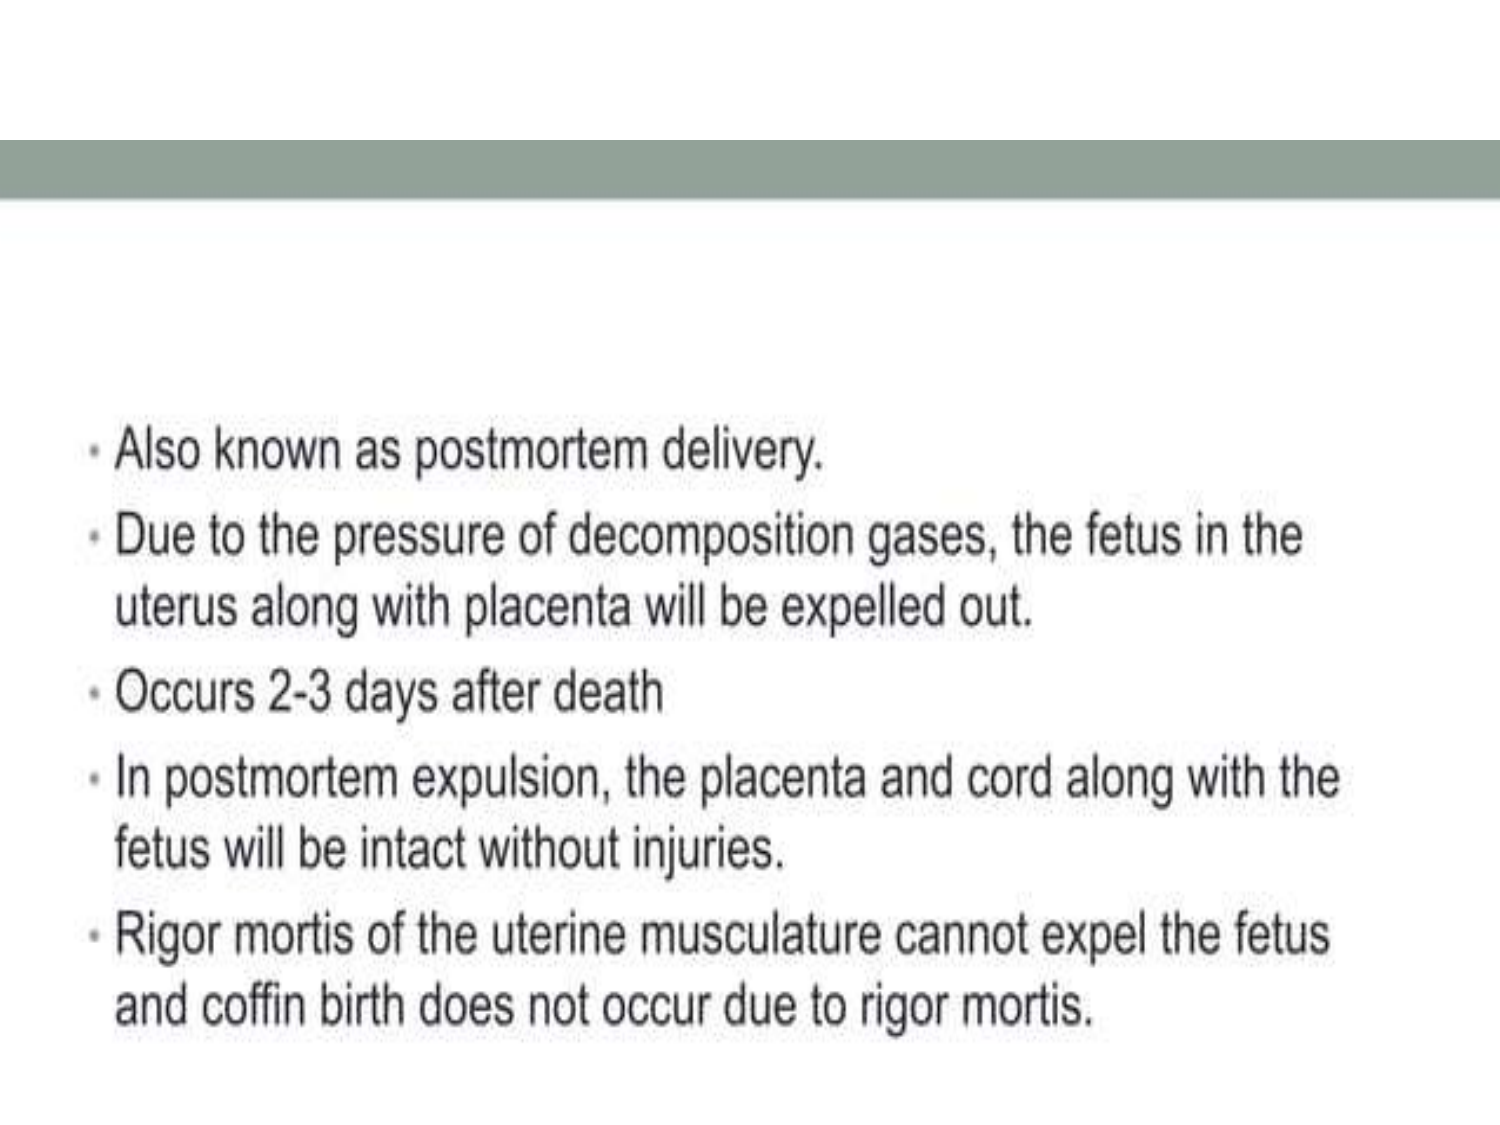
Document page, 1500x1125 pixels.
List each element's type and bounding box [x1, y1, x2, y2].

picture [0, 139, 1500, 1125]
